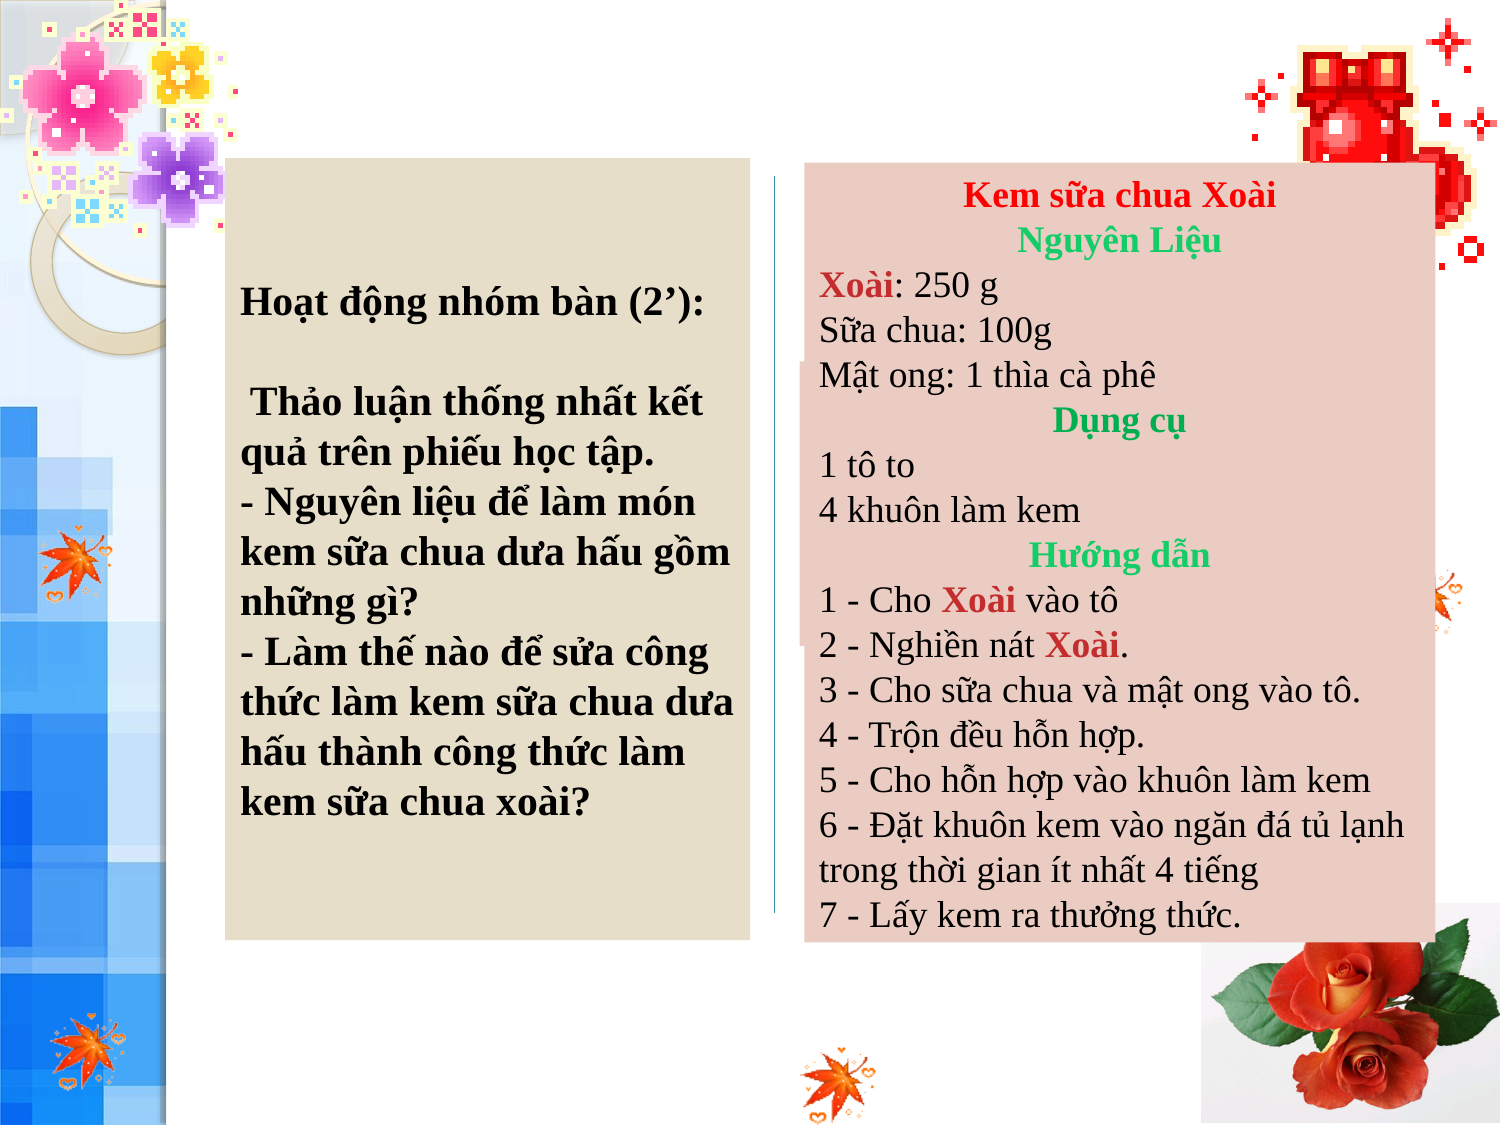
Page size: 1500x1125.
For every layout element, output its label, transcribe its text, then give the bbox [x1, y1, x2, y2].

picture [1387, 562, 1466, 641]
picture [249, 530, 357, 763]
picture [1174, 0, 1498, 277]
picture [799, 1046, 879, 1125]
picture [53, 239, 160, 332]
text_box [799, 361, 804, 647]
picture [1262, 524, 1369, 757]
title Hoạt động nhóm bàn (2’): Thảo luận thống nhất kết quả trên phiếu học tập. - Nguyên liệu để làm món kem sữa chua dưa hấu gồm những gì? - Làm thế nào để sửa công thức làm kem sữa chua dưa hấu thành công thức làm kem sữa chua xoài? [225, 158, 751, 941]
picture [1200, 903, 1500, 1123]
picture [0, 0, 238, 1125]
text_box Kem sữa chua Xoài Nguyên Liệu Xoài: 250 g Sữa chua: 100g Mật ong: 1 thìa cà phê Dụng cụ 1 tô to 4 khuôn làm kem Hướng dẫn 1 - Cho Xoài vào tô 2 - Nghiền nát Xoài. 3 - Cho sữa chua và mật ong vào tô. 4 - Trộn đều hỗn hợp. 5 - Cho hỗn hợp vào khuôn làm kem 6 - Đặt khuôn kem vào ngăn đá tủ lạnh trong thời gian ít nhất 4 tiếng 7 - Lấy kem ra thưởng thức. [804, 162, 1436, 943]
